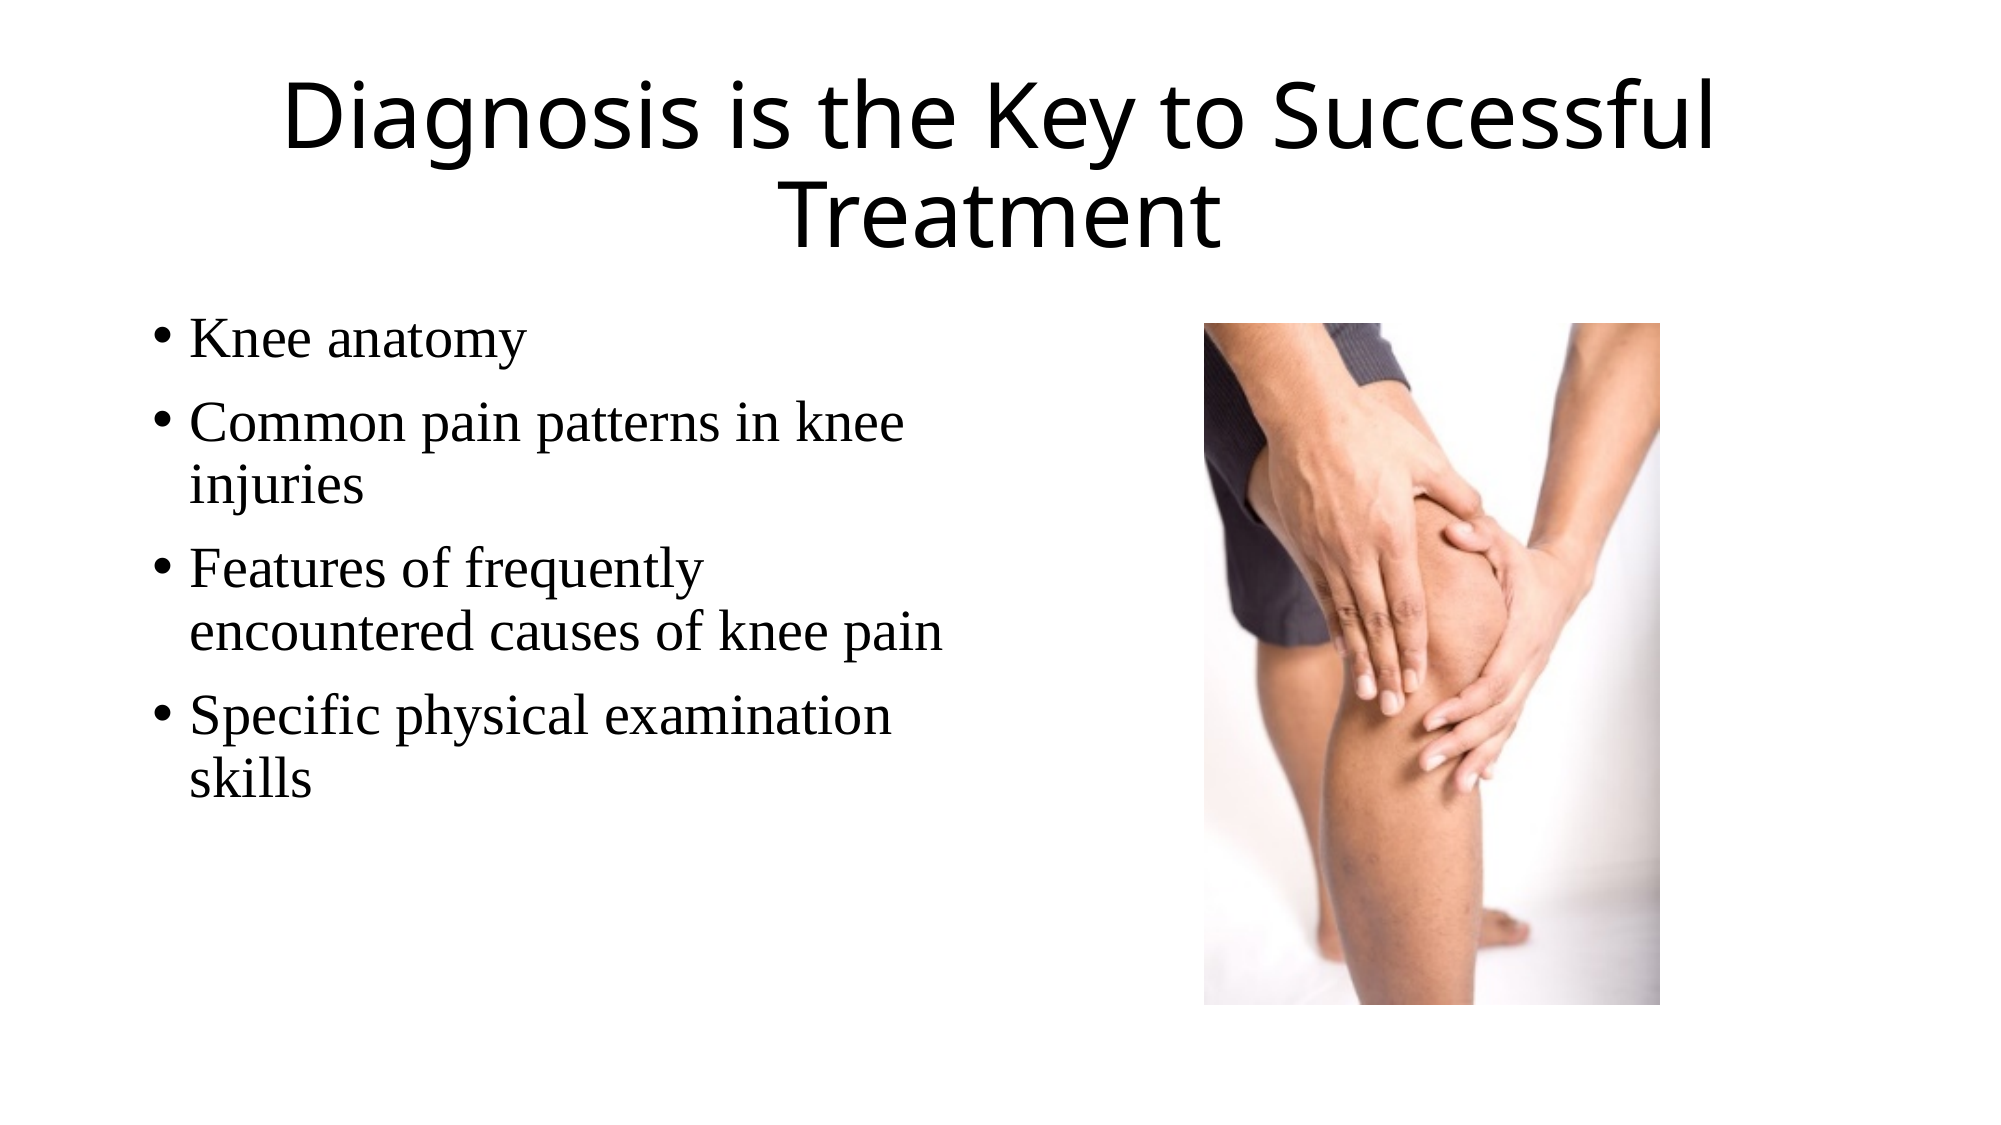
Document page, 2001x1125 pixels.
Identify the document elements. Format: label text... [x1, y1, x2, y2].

list Knee anatomy Common pain patterns in knee injuries Features of frequently encountered causes of knee pain Specific physical examination skills [137, 299, 988, 1014]
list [1204, 323, 1660, 1005]
title Diagnosis is the Key to Successful Treatment [137, 59, 1863, 278]
